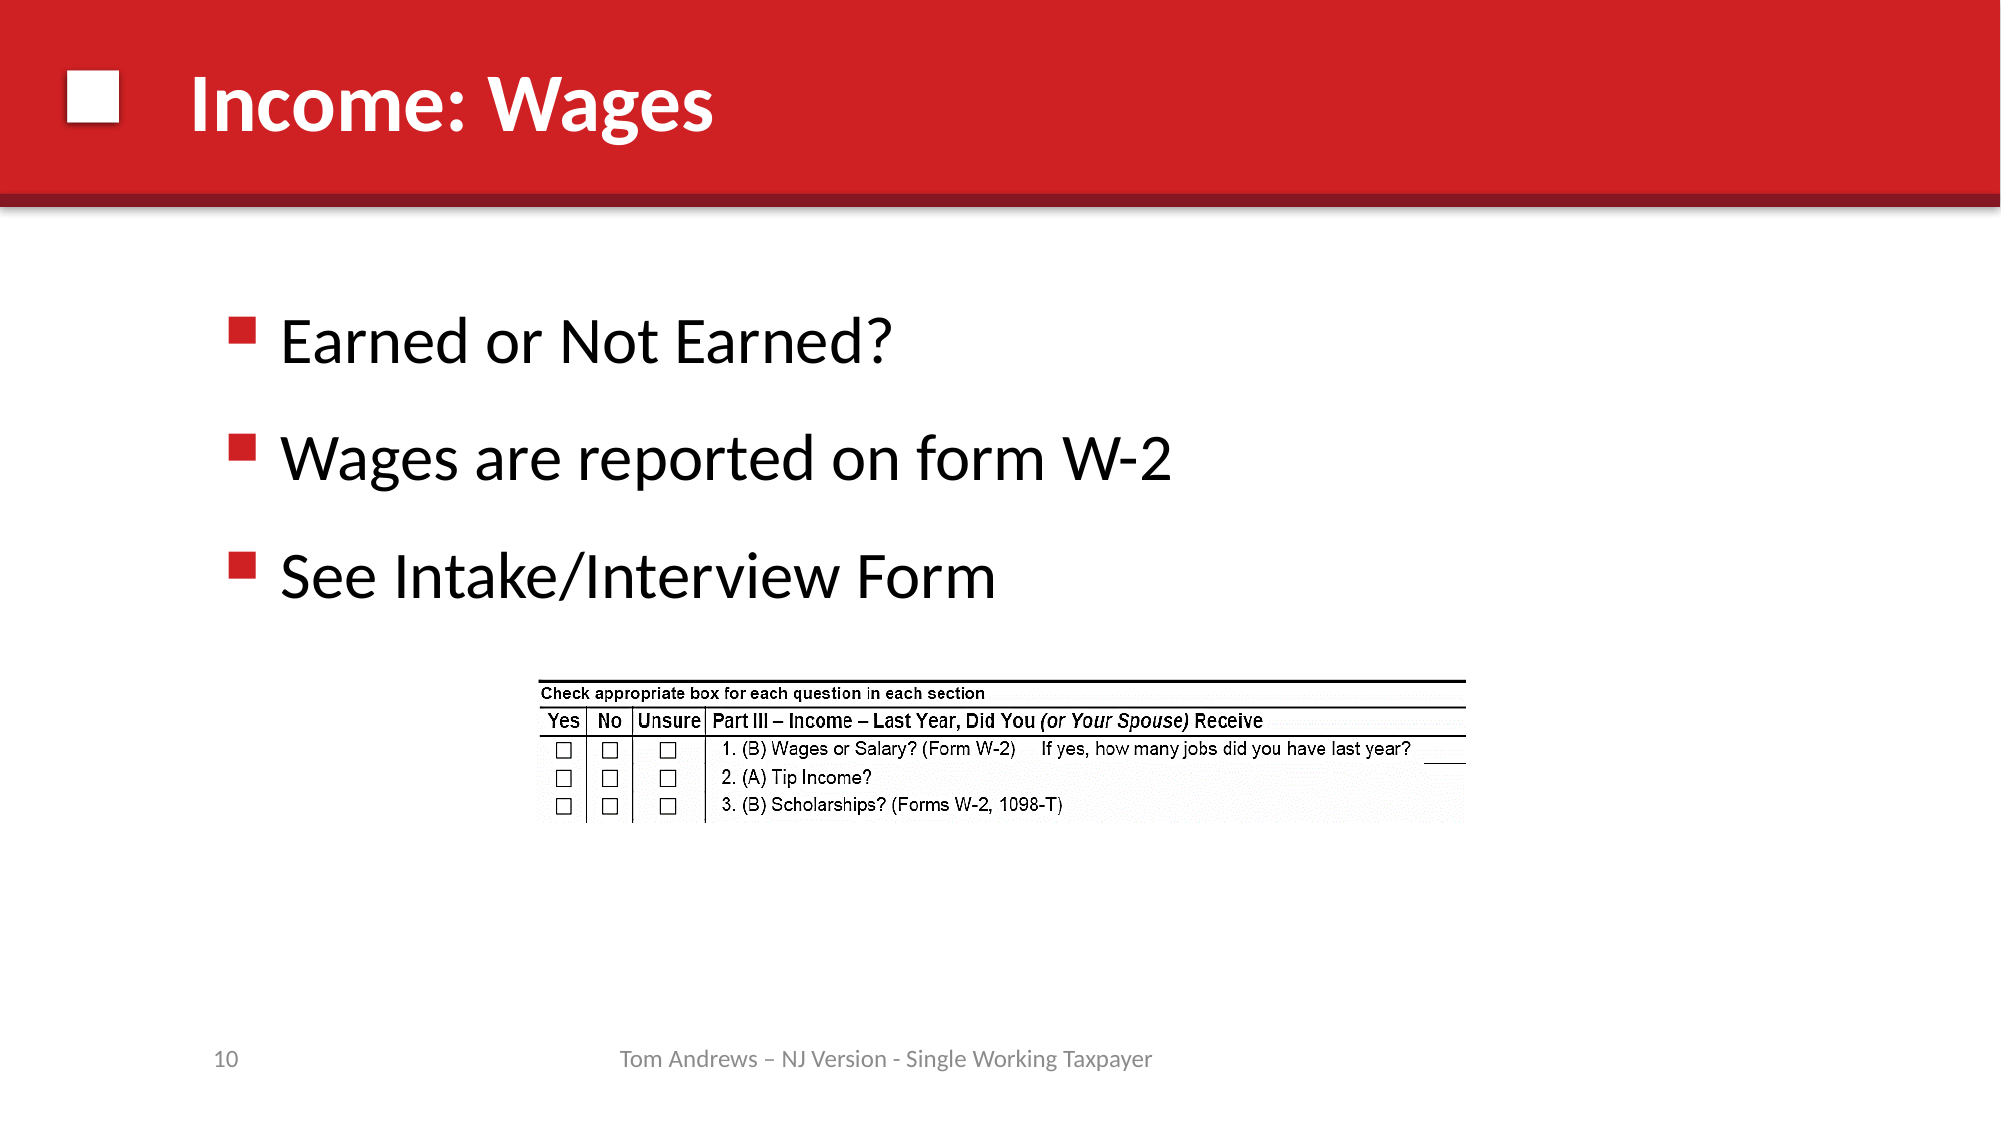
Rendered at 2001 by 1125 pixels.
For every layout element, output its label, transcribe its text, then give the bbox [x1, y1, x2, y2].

list Earned or Not Earned? Wages are reported on form W-2 See Intake/Interview Form [209, 288, 1810, 949]
title Income: Wages [174, 4, 1775, 193]
slide_number 10 [99, 1027, 254, 1088]
picture [533, 675, 1467, 823]
footer Tom Andrews – NJ Version - Single Working Taxpayer [570, 1027, 1204, 1088]
